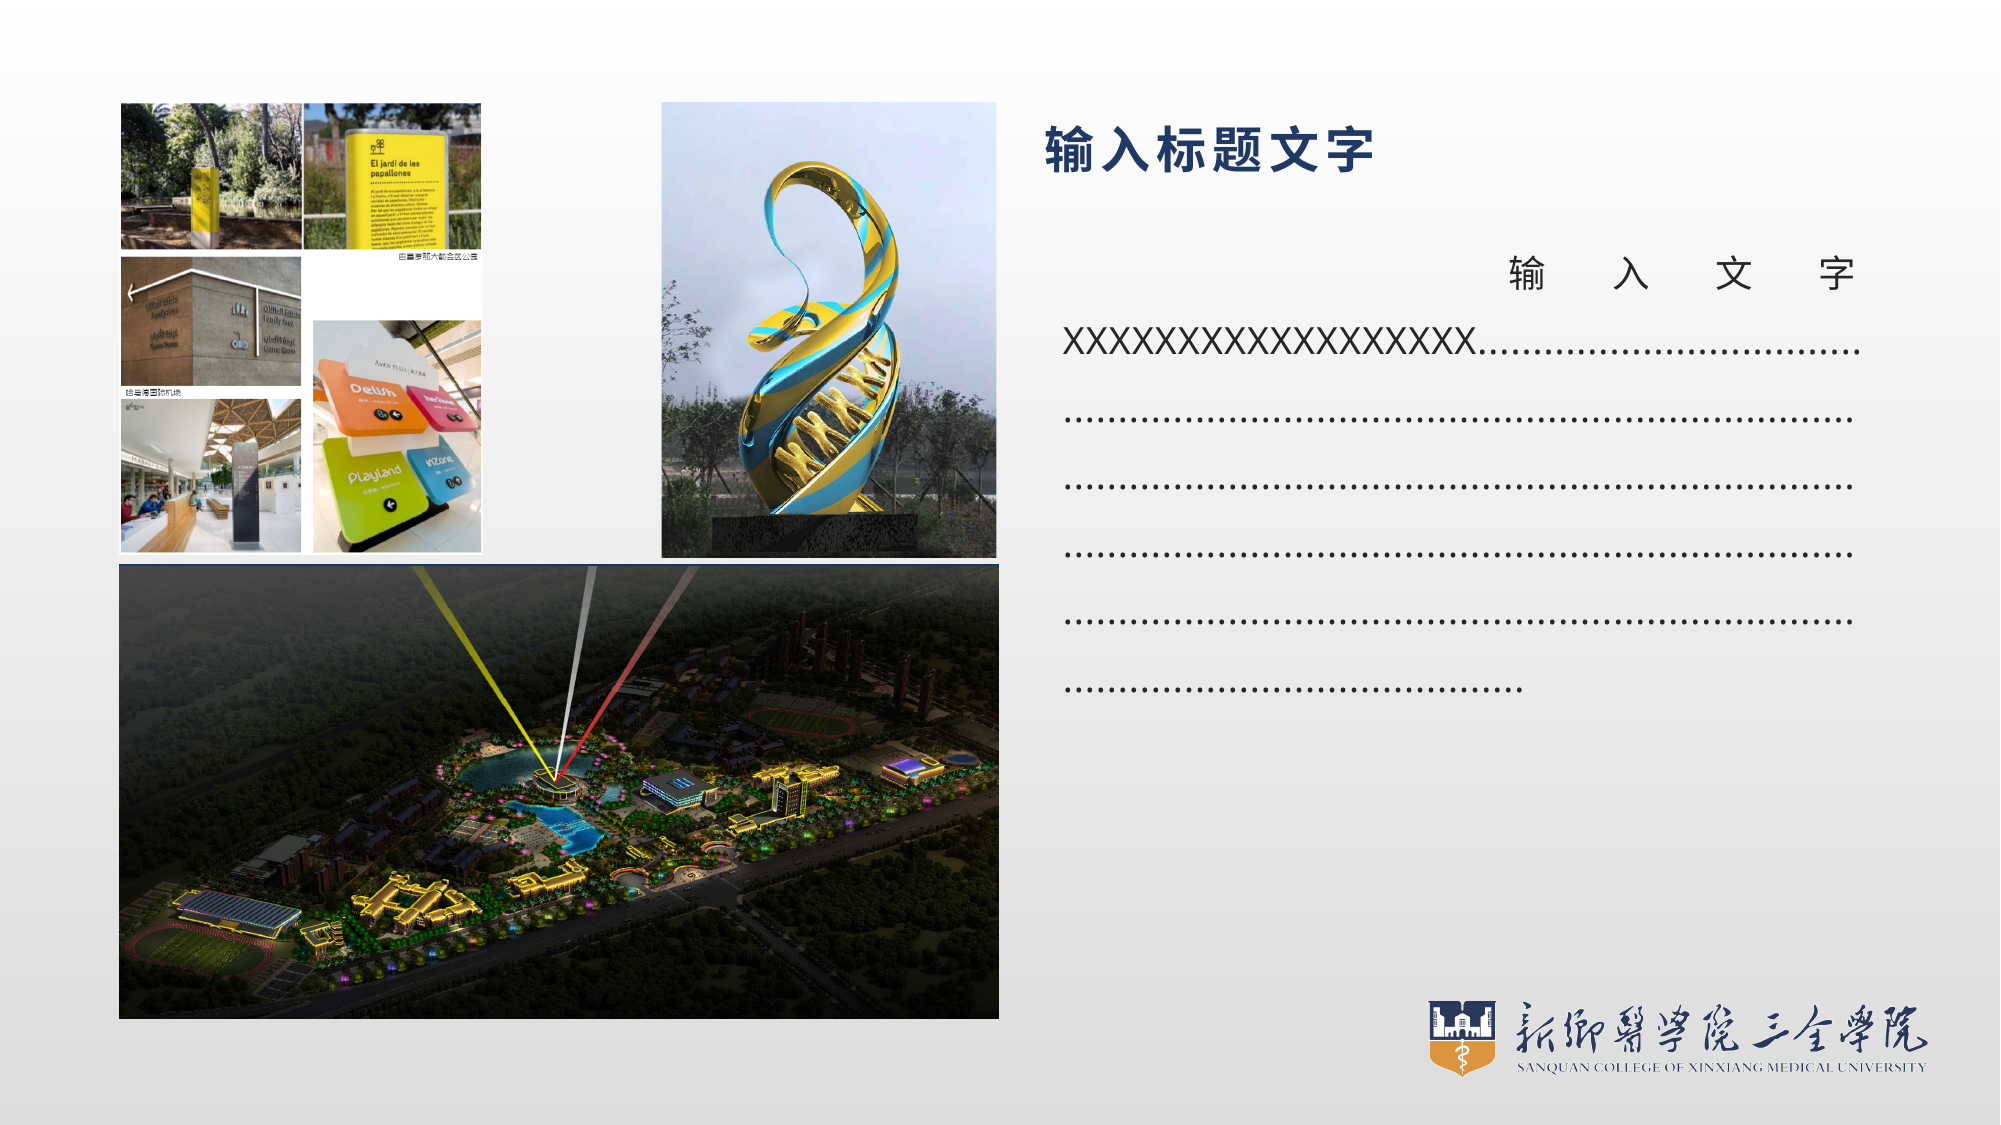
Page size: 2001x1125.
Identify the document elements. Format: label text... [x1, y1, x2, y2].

picture [1411, 985, 1943, 1100]
picture [119, 564, 999, 1019]
text_box 输入文字XXXXXXXXXXXXXXXXXX............................................................................................................................................................................................................................................................................................................................................................................. [1051, 221, 1879, 964]
text_box 输入标题文字 [1032, 112, 1929, 185]
picture [661, 102, 997, 558]
picture [119, 100, 483, 555]
